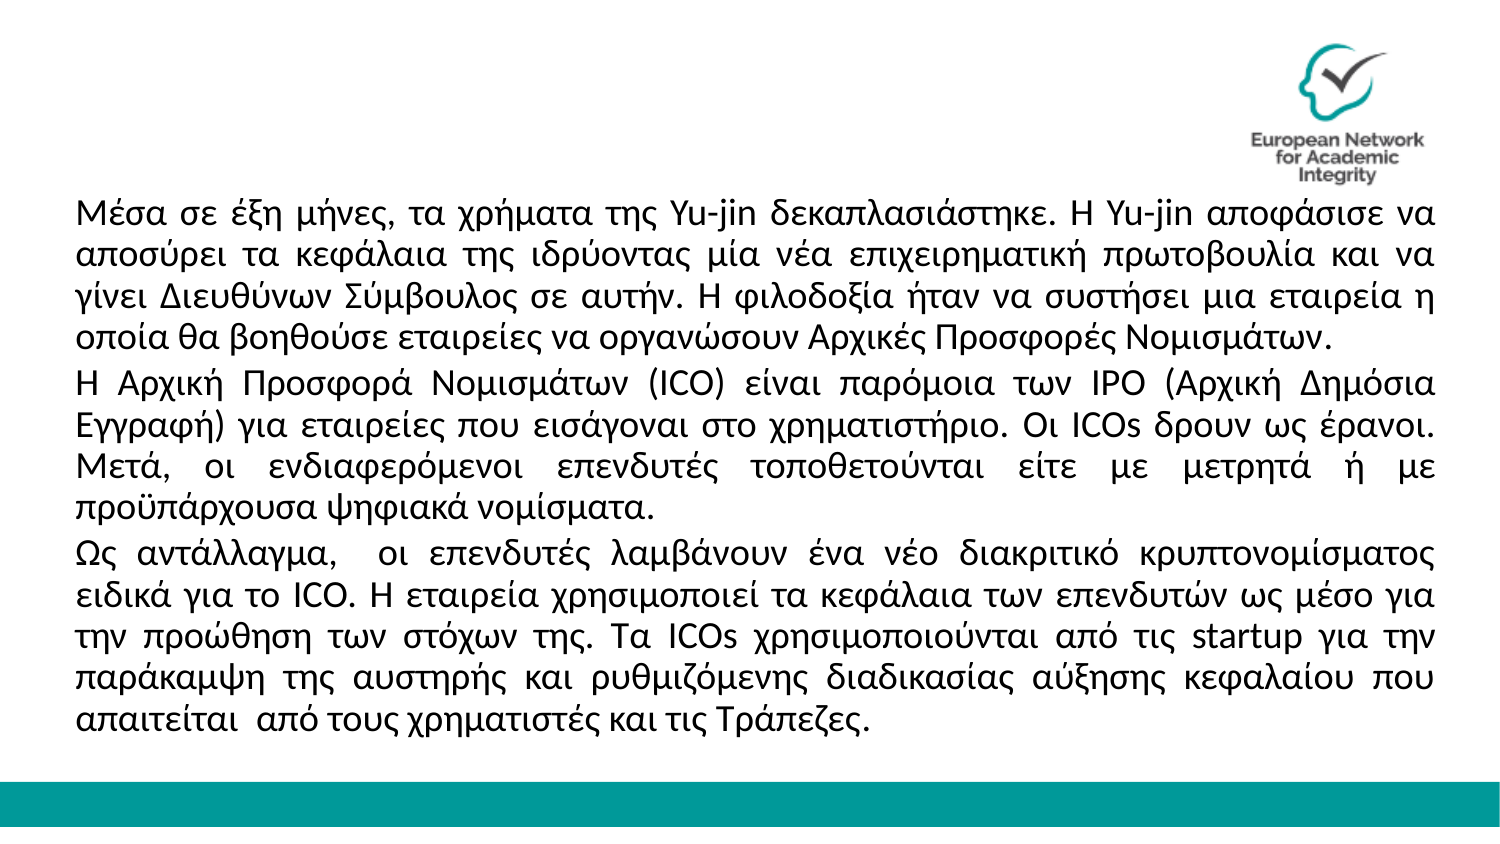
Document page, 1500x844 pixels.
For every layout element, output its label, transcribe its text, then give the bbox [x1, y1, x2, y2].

list Μέσα σε έξη μήνες, τα χρήματα της Yu-jin δεκαπλασιάστηκε. Η Yu-jin αποφάσισε να αποσύρει τα κεφάλαια της ιδρύοντας μία νέα επιχειρηματική πρωτοβουλία και να γίνει Διευθύνων Σύμβουλος σε αυτήν. Η φιλοδοξία ήταν να συστήσει μια εταιρεία η οποία θα βοηθούσε εταιρείες να οργανώσουν Αρχικές Προσφορές Νομισμάτων. Η Αρχική Προσφορά Νομισμάτων (ICO) είναι παρόμοια των IPO (Αρχική Δημόσια Εγγραφή) για εταιρείες που εισάγοναι στο χρηματιστήριο. Οι ICOs δρουν ως έρανοι. Μετά, οι ενδιαφερόμενοι επενδυτές τοποθετούνται είτε με μετρητά ή με προϋπάρχουσα ψηφιακά νομίσματα. Ως αντάλλαγμα, οι επενδυτές λαμβάνουν ένα νέο διακριτικό κρυπτονομίσματος ειδικά για το ICO. Η εταιρεία χρησιμοποιεί τα κεφάλαια των επενδυτών ως μέσο για την προώθηση των στόχων της. Τα ICOs χρησιμοποιούνται από τις startup για την παράκαμψη της αυστηρής και ρυθμιζόμενης διαδικασίας αύξησης κεφαλαίου που απαιτείται από τους χρηματιστές και τις Τράπεζες. [60, 185, 1452, 780]
picture [1220, 14, 1457, 216]
